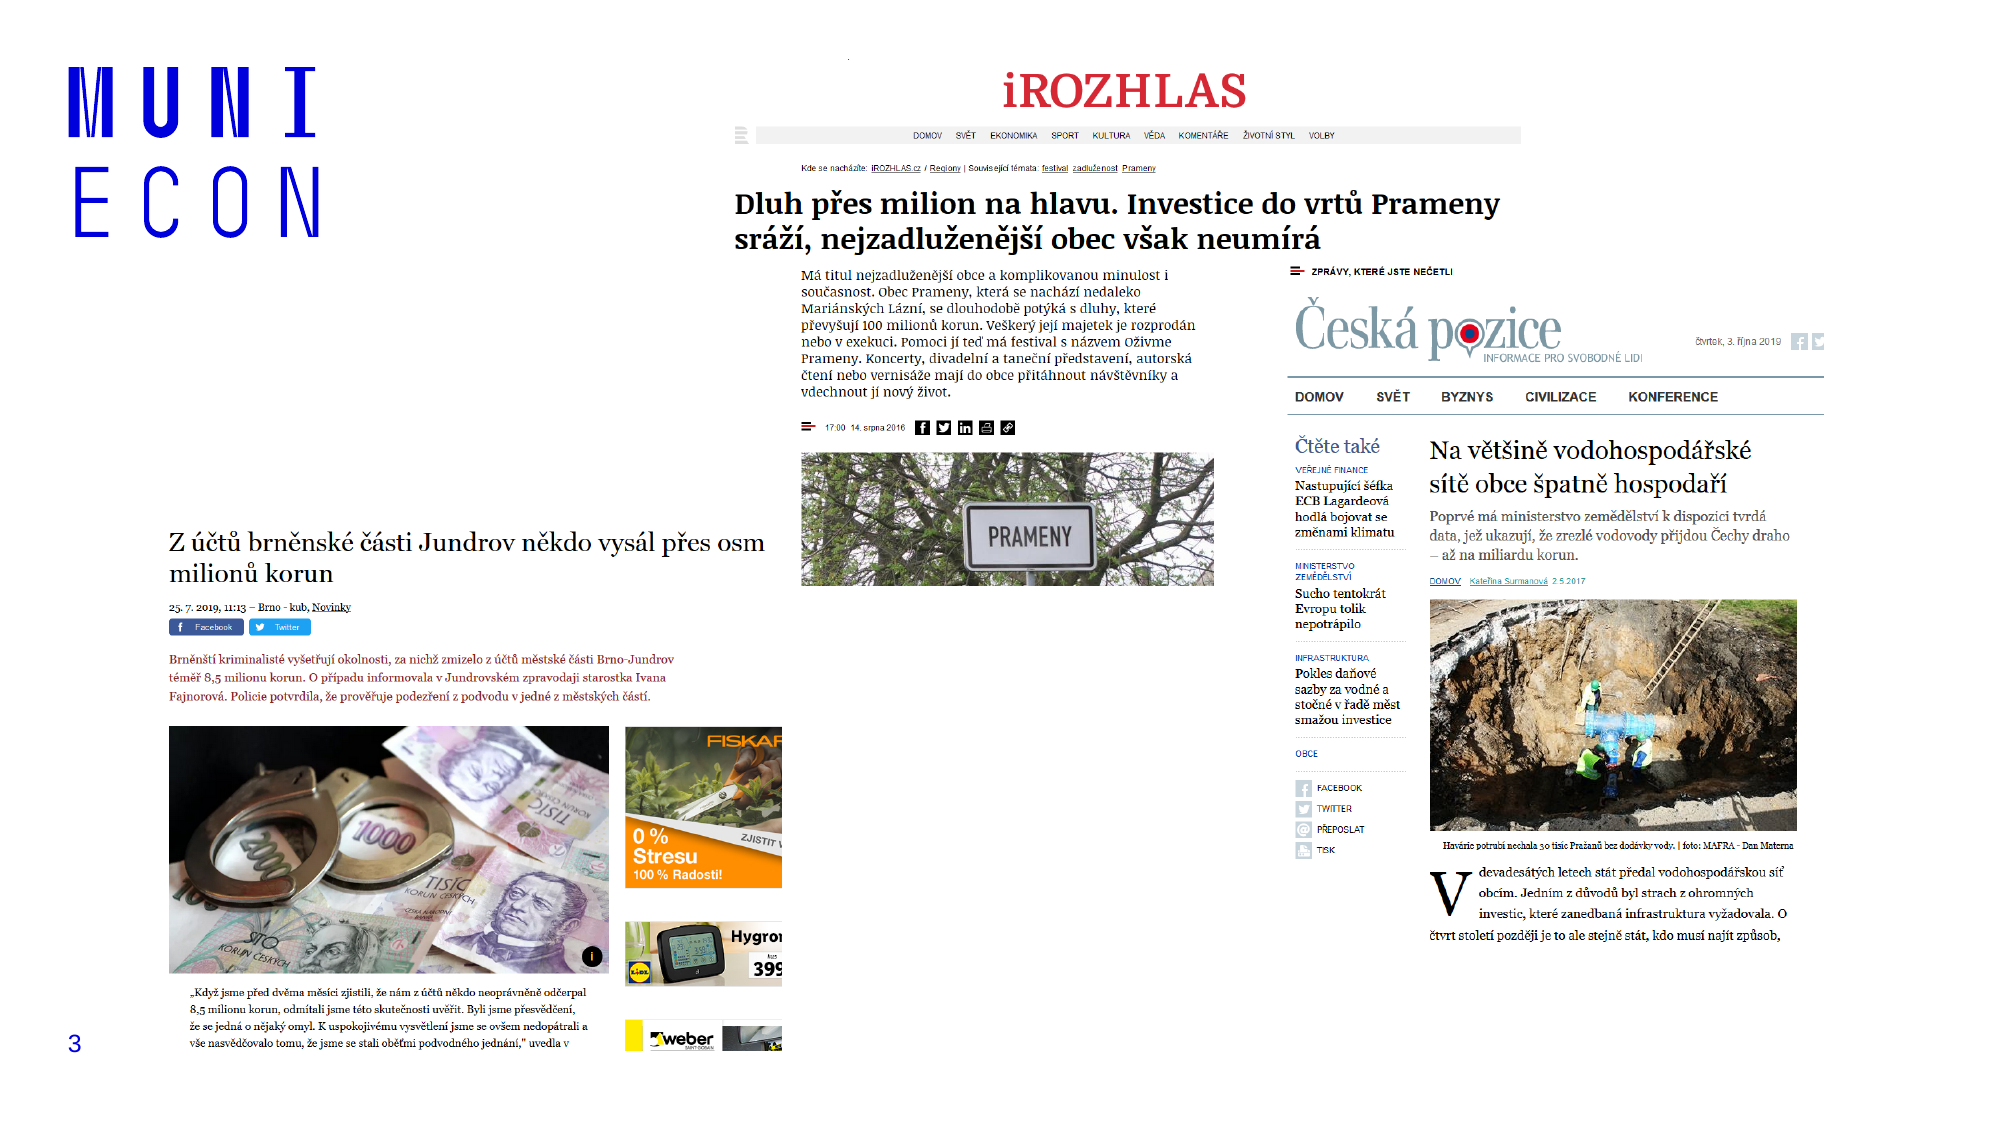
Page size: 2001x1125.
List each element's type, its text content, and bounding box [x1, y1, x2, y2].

slide_number 3 [67, 1021, 110, 1063]
picture [156, 59, 1824, 1051]
